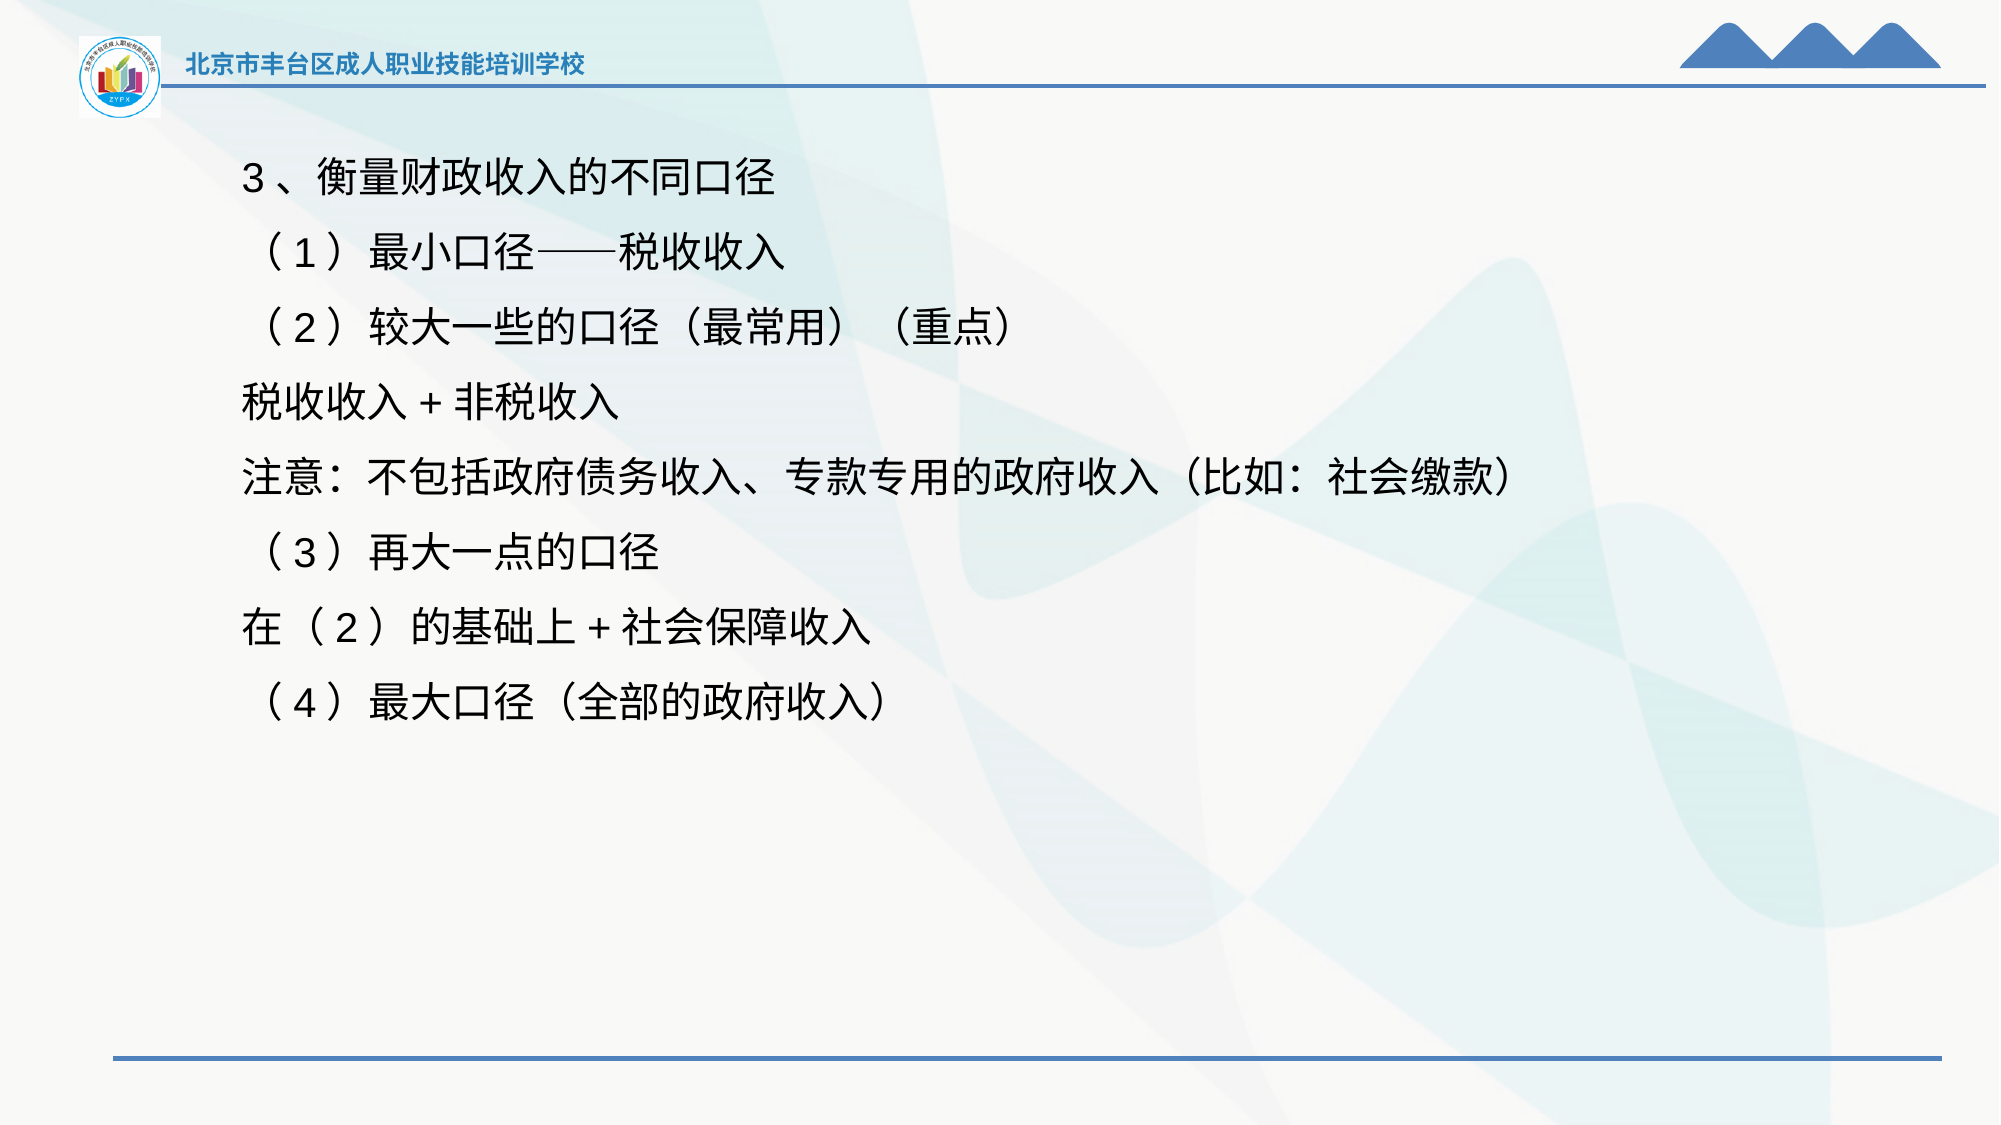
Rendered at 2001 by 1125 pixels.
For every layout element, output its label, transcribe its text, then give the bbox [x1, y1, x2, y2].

text_box 3、衡量财政收入的不同口径 （1）最小口径——税收收入 （2）较大一些的口径（最常用）（重点） 税收收入+非税收入 注意：不包括政府债务收入、专款专用的政府收入（比如：社会缴款） （3）再大一点的口径 在（2）的基础上+社会保障收入 （4）最大口径（全部的政府收入） [226, 118, 1636, 808]
text_box 北京市丰台区成人职业技能培训学校 [170, 40, 632, 85]
text_box [1840, 21, 1944, 70]
text_box [1763, 21, 1853, 70]
picture [0, 0, 1999, 1125]
text_box [1677, 21, 1772, 70]
